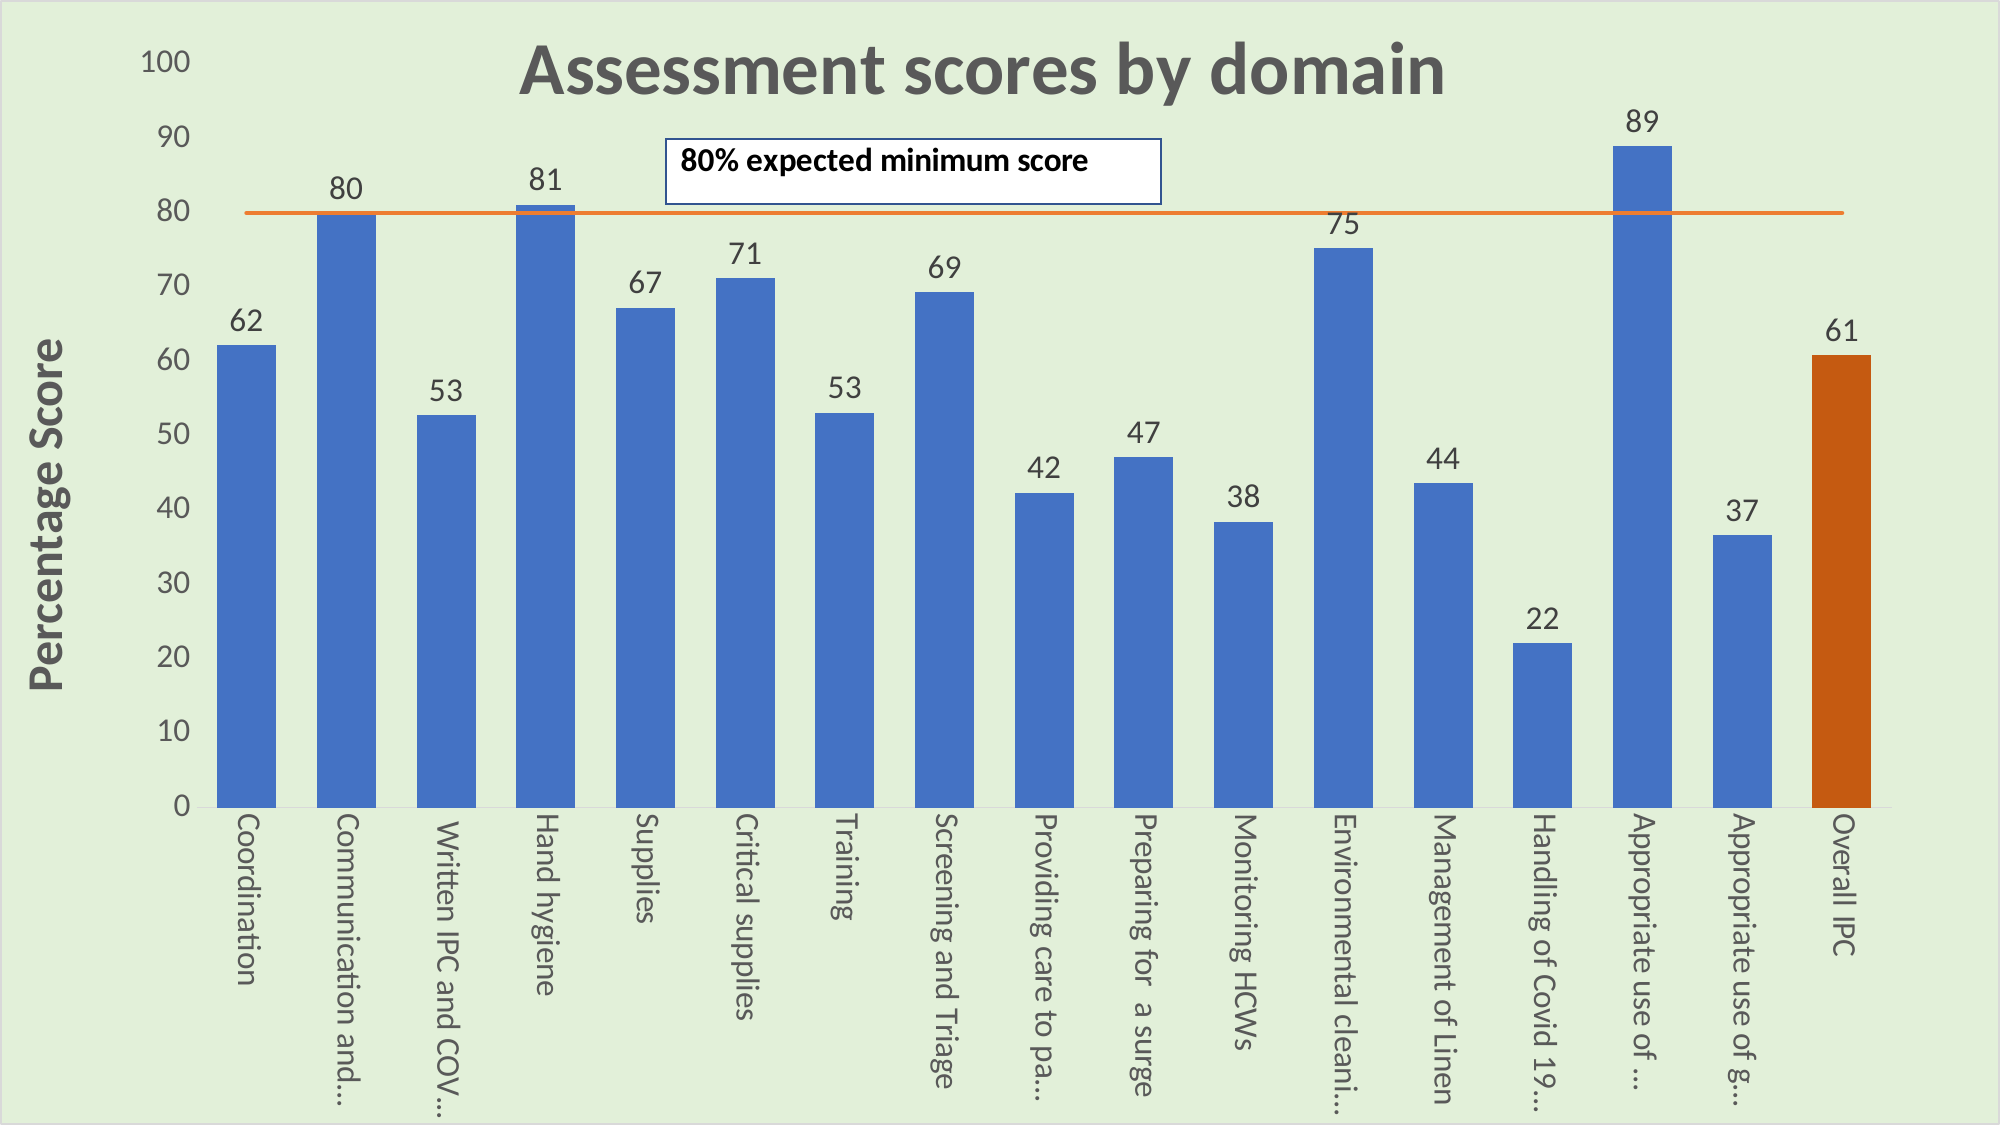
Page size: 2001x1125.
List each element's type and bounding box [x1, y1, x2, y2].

chart [0, 0, 2000, 1125]
